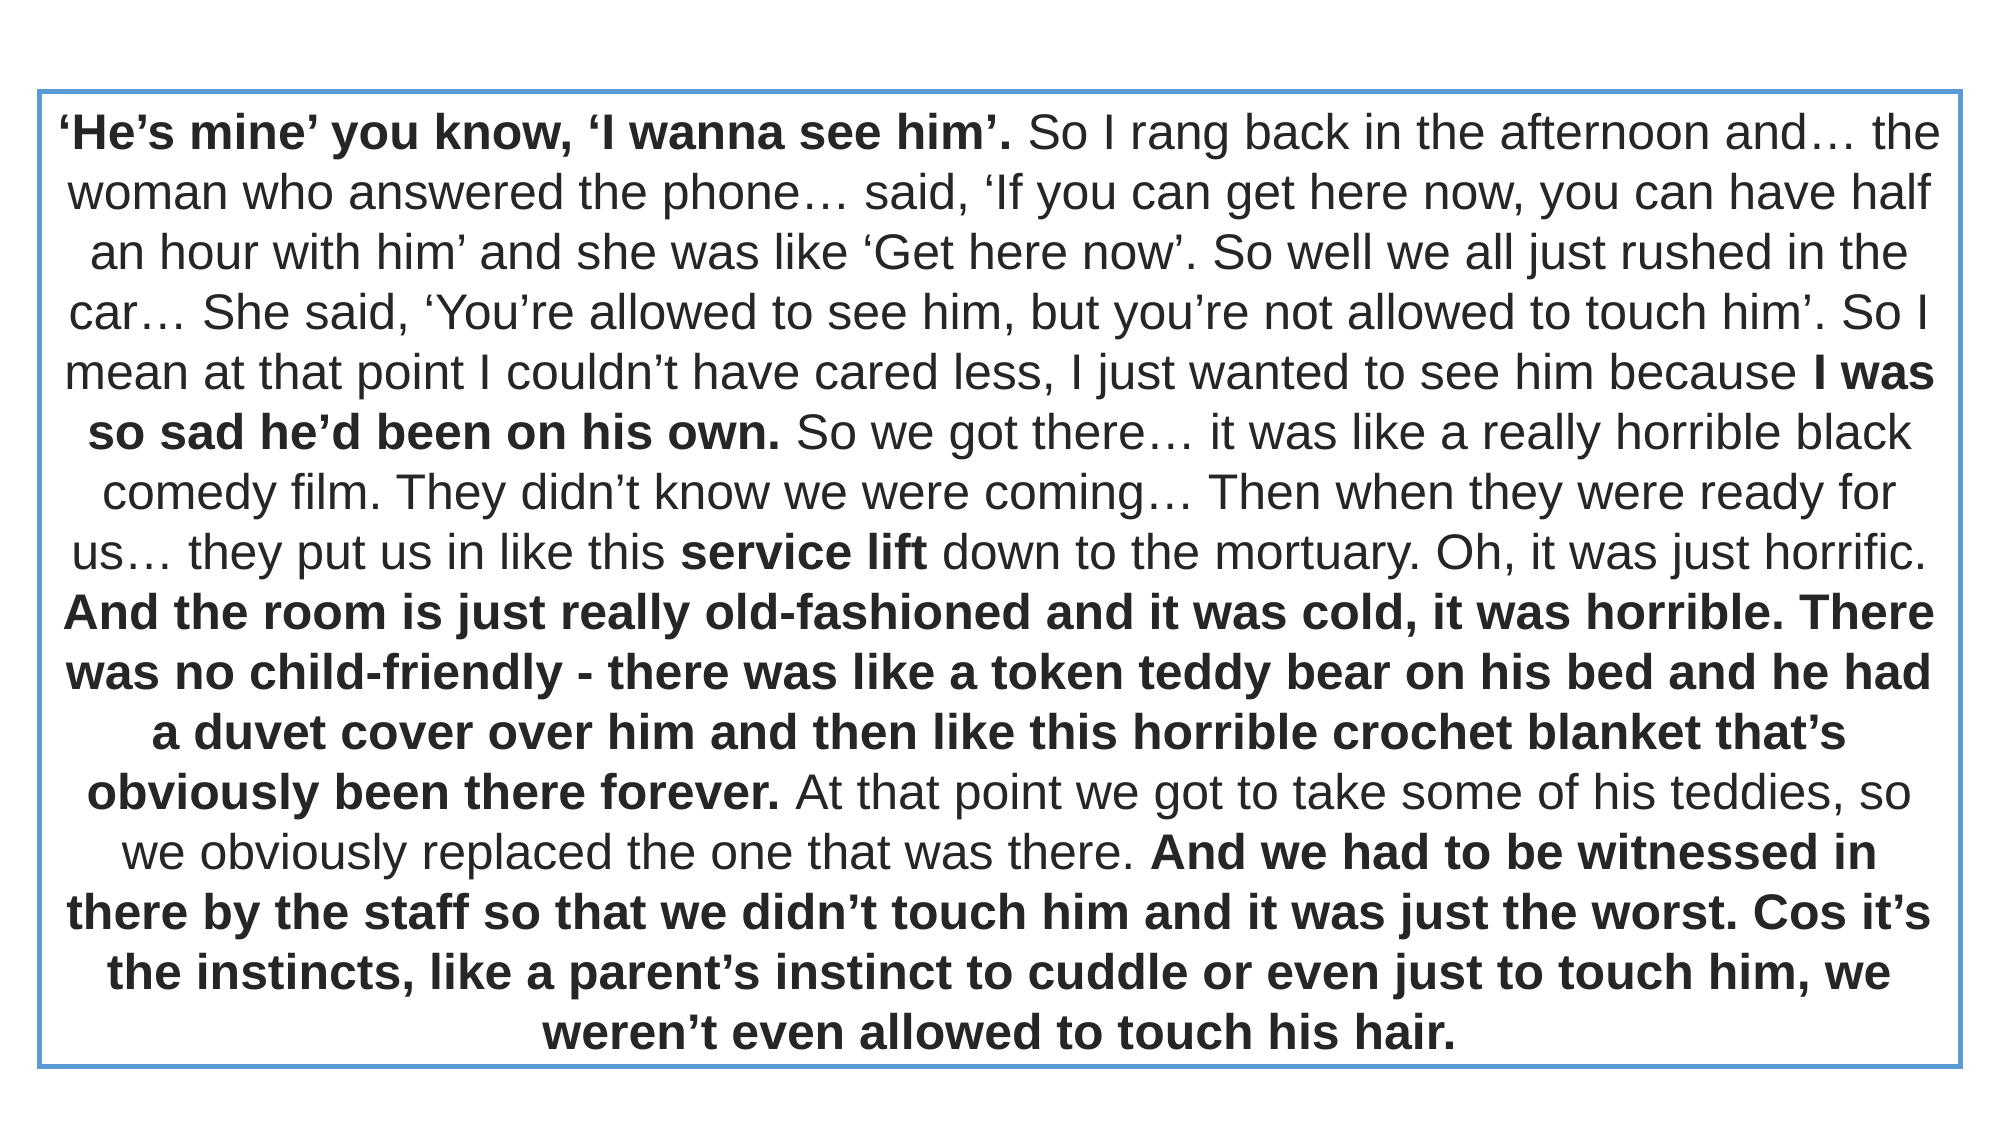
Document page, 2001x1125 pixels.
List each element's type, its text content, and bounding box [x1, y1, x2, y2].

list ‘He’s mine’ you know, ‘I wanna see him’. So I rang back in the afternoon and… the woman who answered the phone… said, ‘If you can get here now, you can have half an hour with him’ and she was like ‘Get here now’. So well we all just rushed in the car… She said, ‘You’re allowed to see him, but you’re not allowed to touch him’. So I mean at that point I couldn’t have cared less, I just wanted to see him because I was so sad he’d been on his own. So we got there… it was like a really horrible black comedy film. They didn’t know we were coming… Then when they were ready for us… they put us in like this service lift down to the mortuary. Oh, it was just horrific. And the room is just really old-fashioned and it was cold, it was horrible. There was no child-friendly - there was like a token teddy bear on his bed and he had a duvet cover over him and then like this horrible crochet blanket that’s obviously been there forever. At that point we got to take some of his teddies, so we obviously replaced the one that was there. And we had to be witnessed in there by the staff so that we didn’t touch him and it was just the worst. Cos it’s the instincts, like a parent’s instinct to cuddle or even just to touch him, we weren’t even allowed to touch his hair. [38, 91, 1962, 1068]
